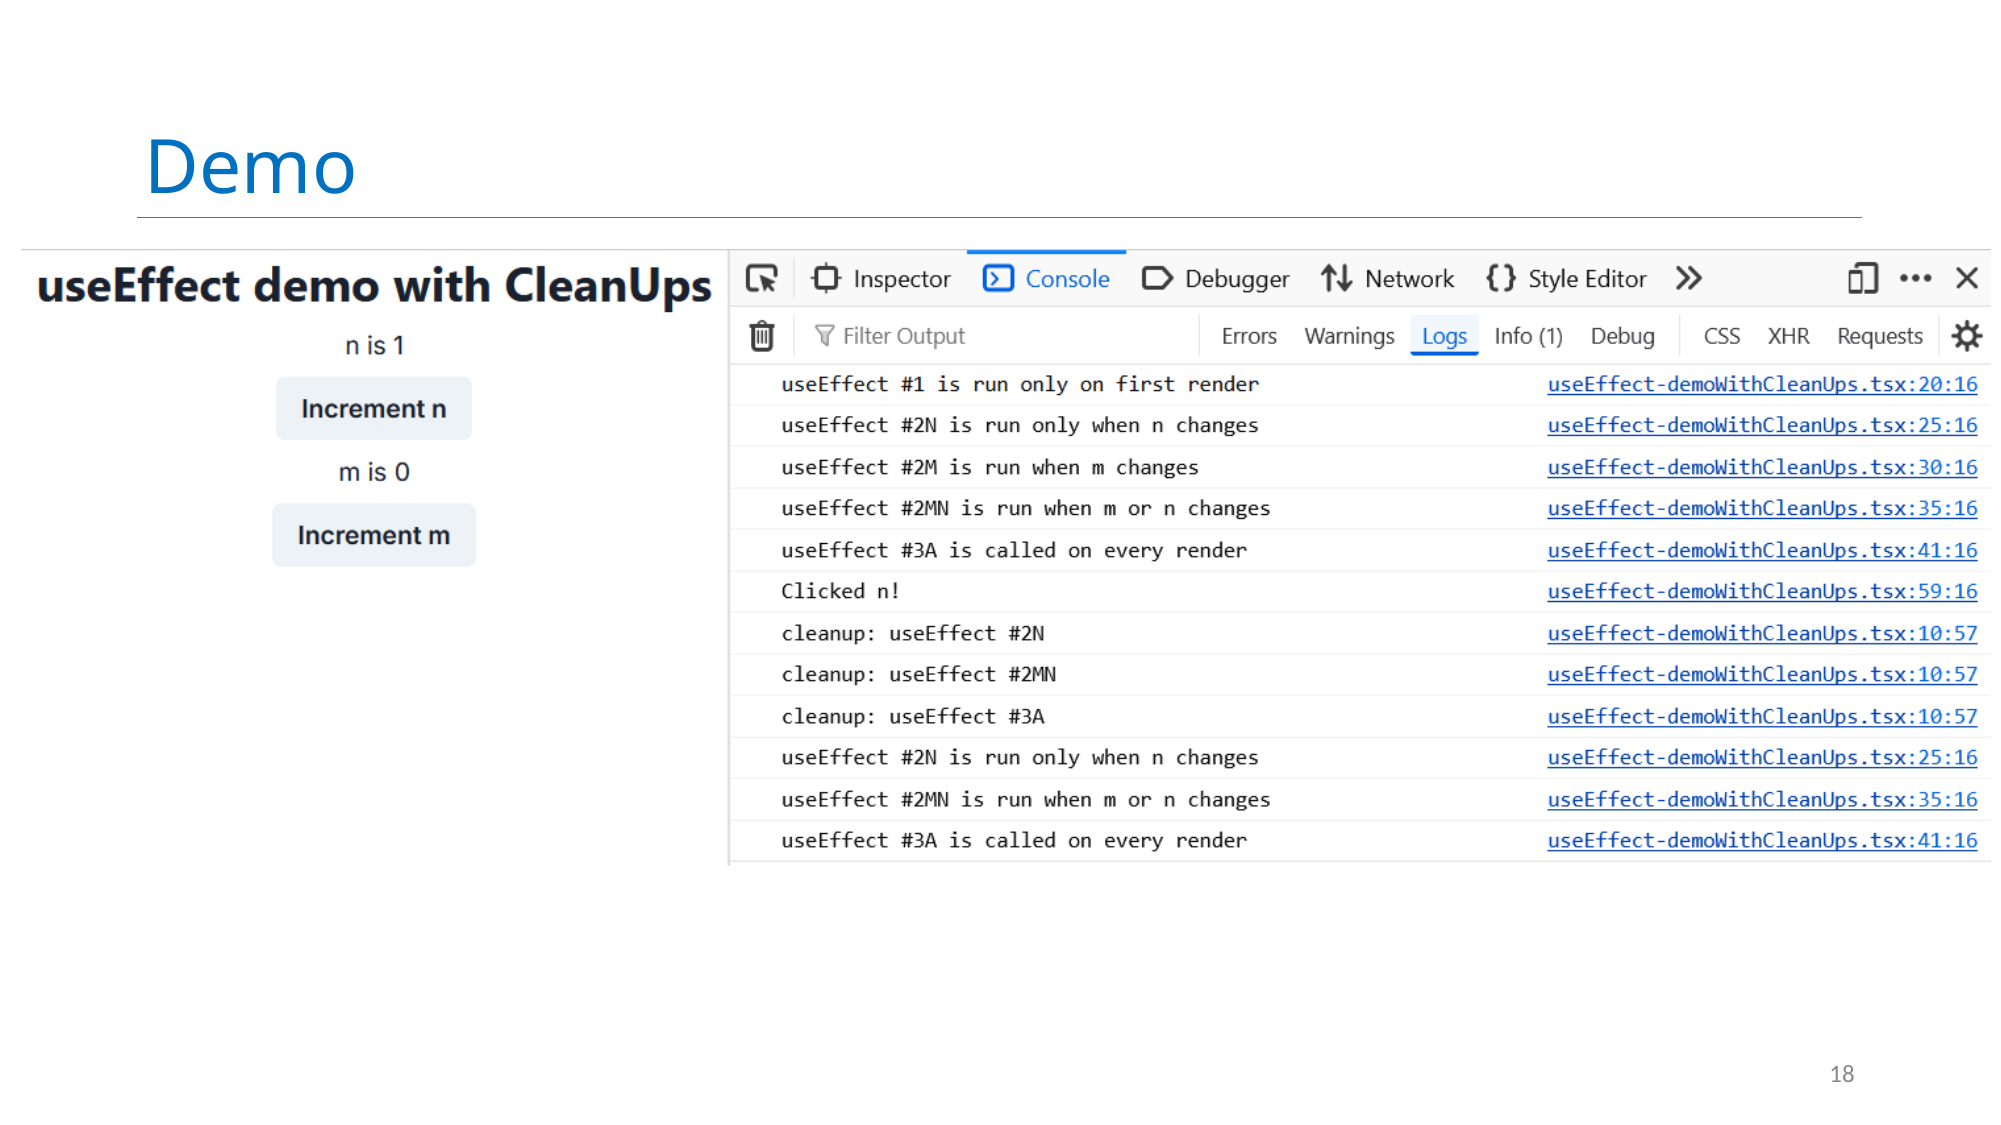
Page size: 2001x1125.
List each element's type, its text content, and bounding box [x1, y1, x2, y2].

picture [21, 249, 1992, 866]
title Demo [136, 0, 1863, 218]
slide_number 18 [1819, 1051, 1863, 1094]
